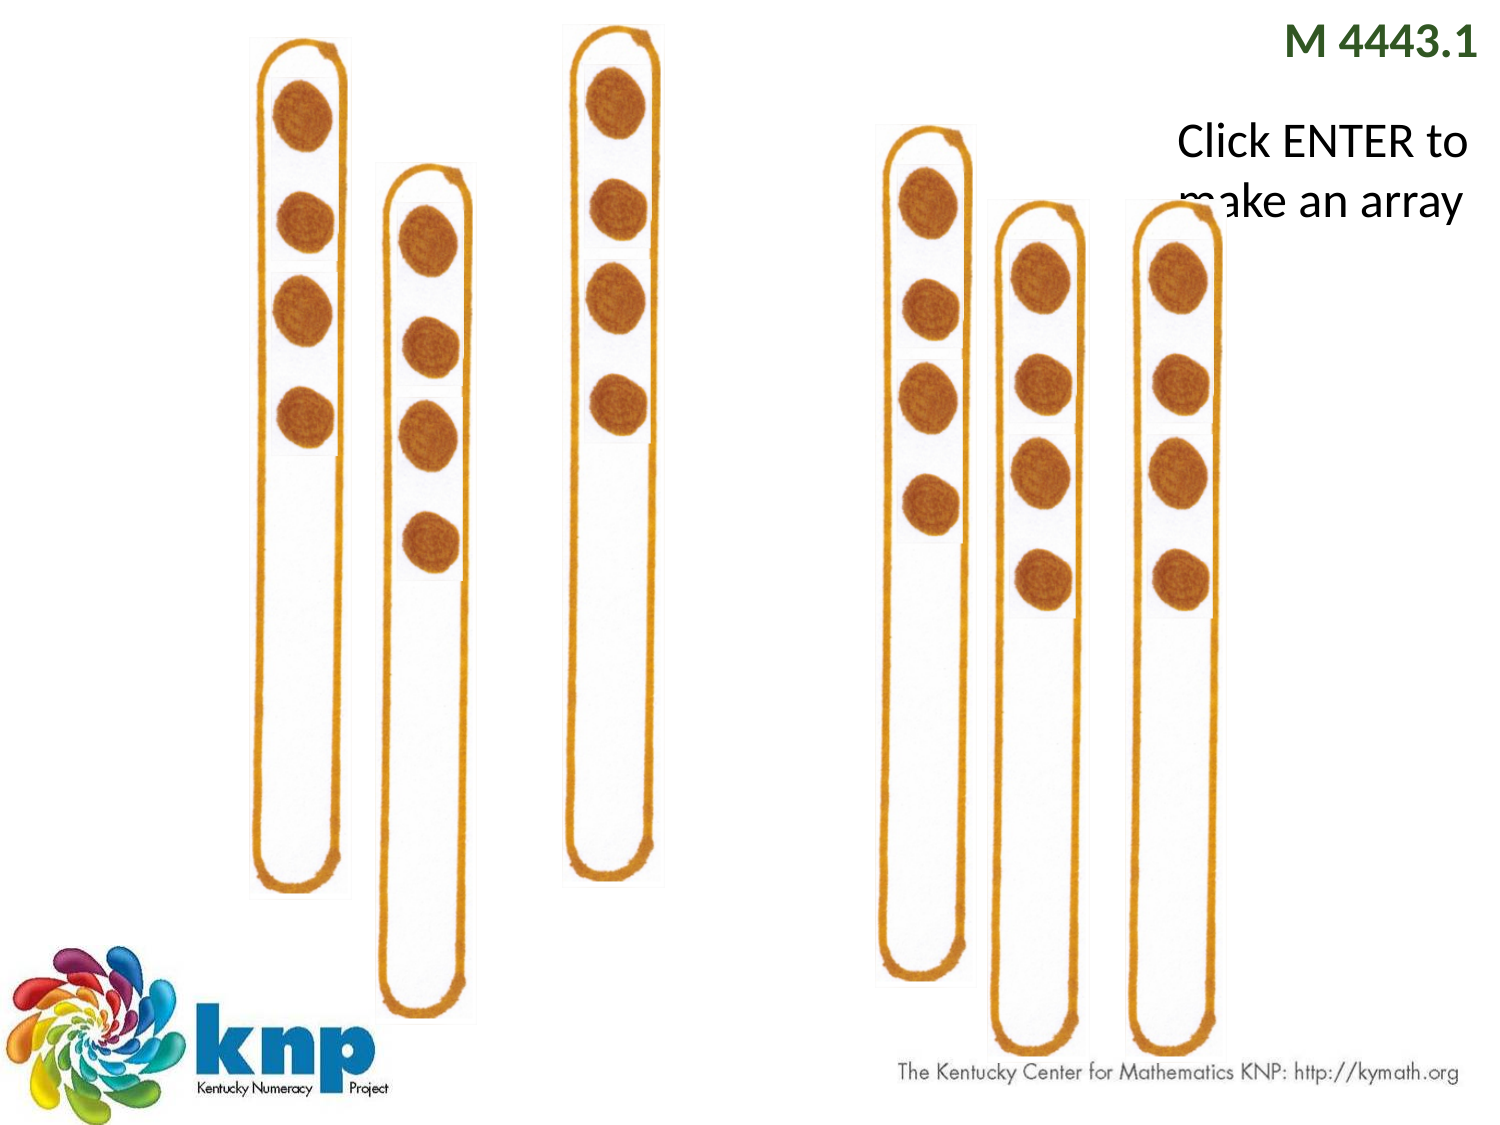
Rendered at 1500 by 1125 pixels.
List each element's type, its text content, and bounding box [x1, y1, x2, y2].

text_box Click ENTER to make an array [1162, 99, 1500, 235]
picture [249, 37, 352, 901]
picture [562, 24, 665, 888]
picture [874, 124, 977, 988]
picture [0, 162, 477, 1125]
picture [849, 199, 1466, 1087]
